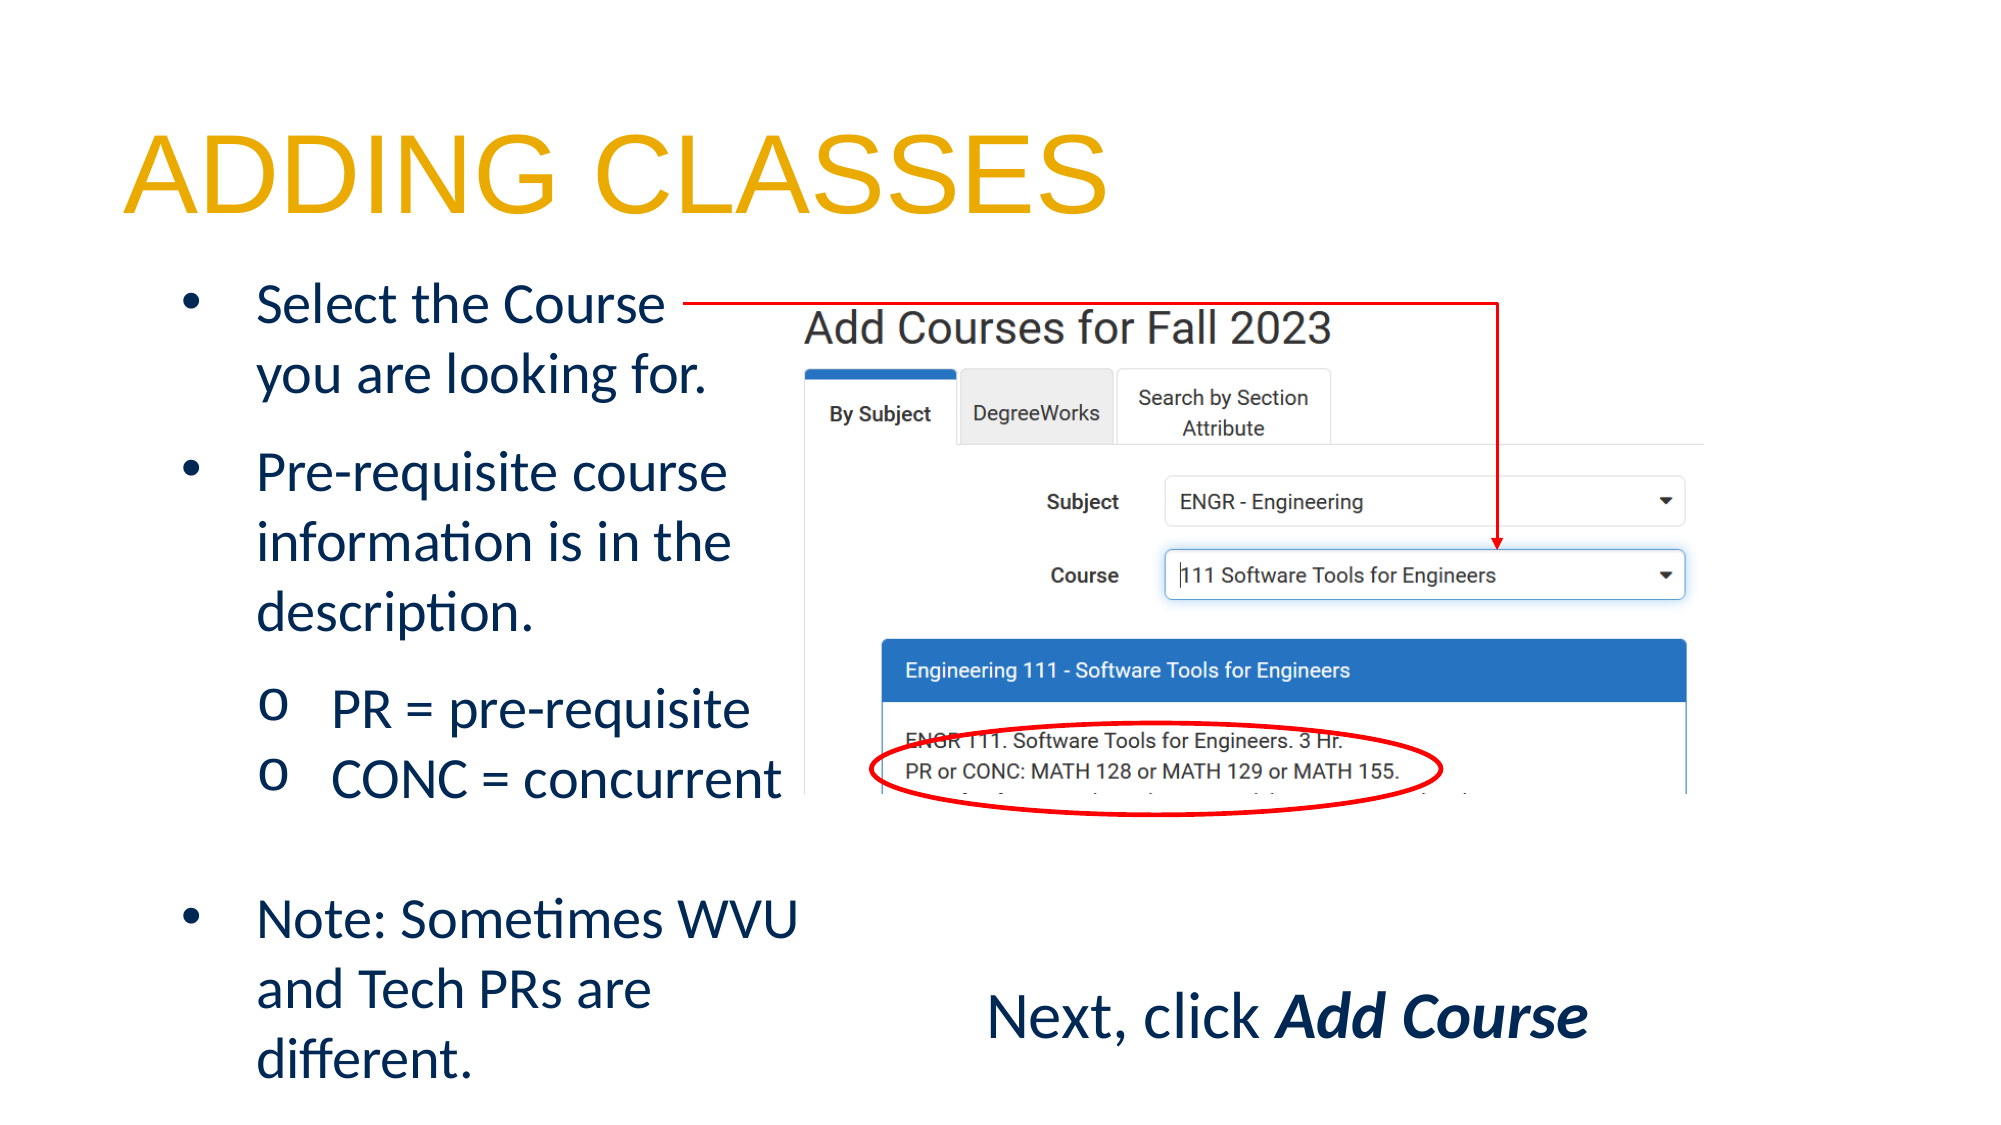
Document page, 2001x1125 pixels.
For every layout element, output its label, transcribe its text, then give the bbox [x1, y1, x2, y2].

text_box Next, click Add Course [971, 964, 1655, 1105]
picture [802, 306, 1704, 794]
text_box [913, 794, 1399, 816]
text_box Select the Course you are looking for. Pre-requisite course information is in the description. PR = pre-requisite CONC = concurrent Note: Sometimes WVU and Tech PRs are different. [166, 257, 862, 1098]
title Adding Classes [108, 68, 1834, 286]
